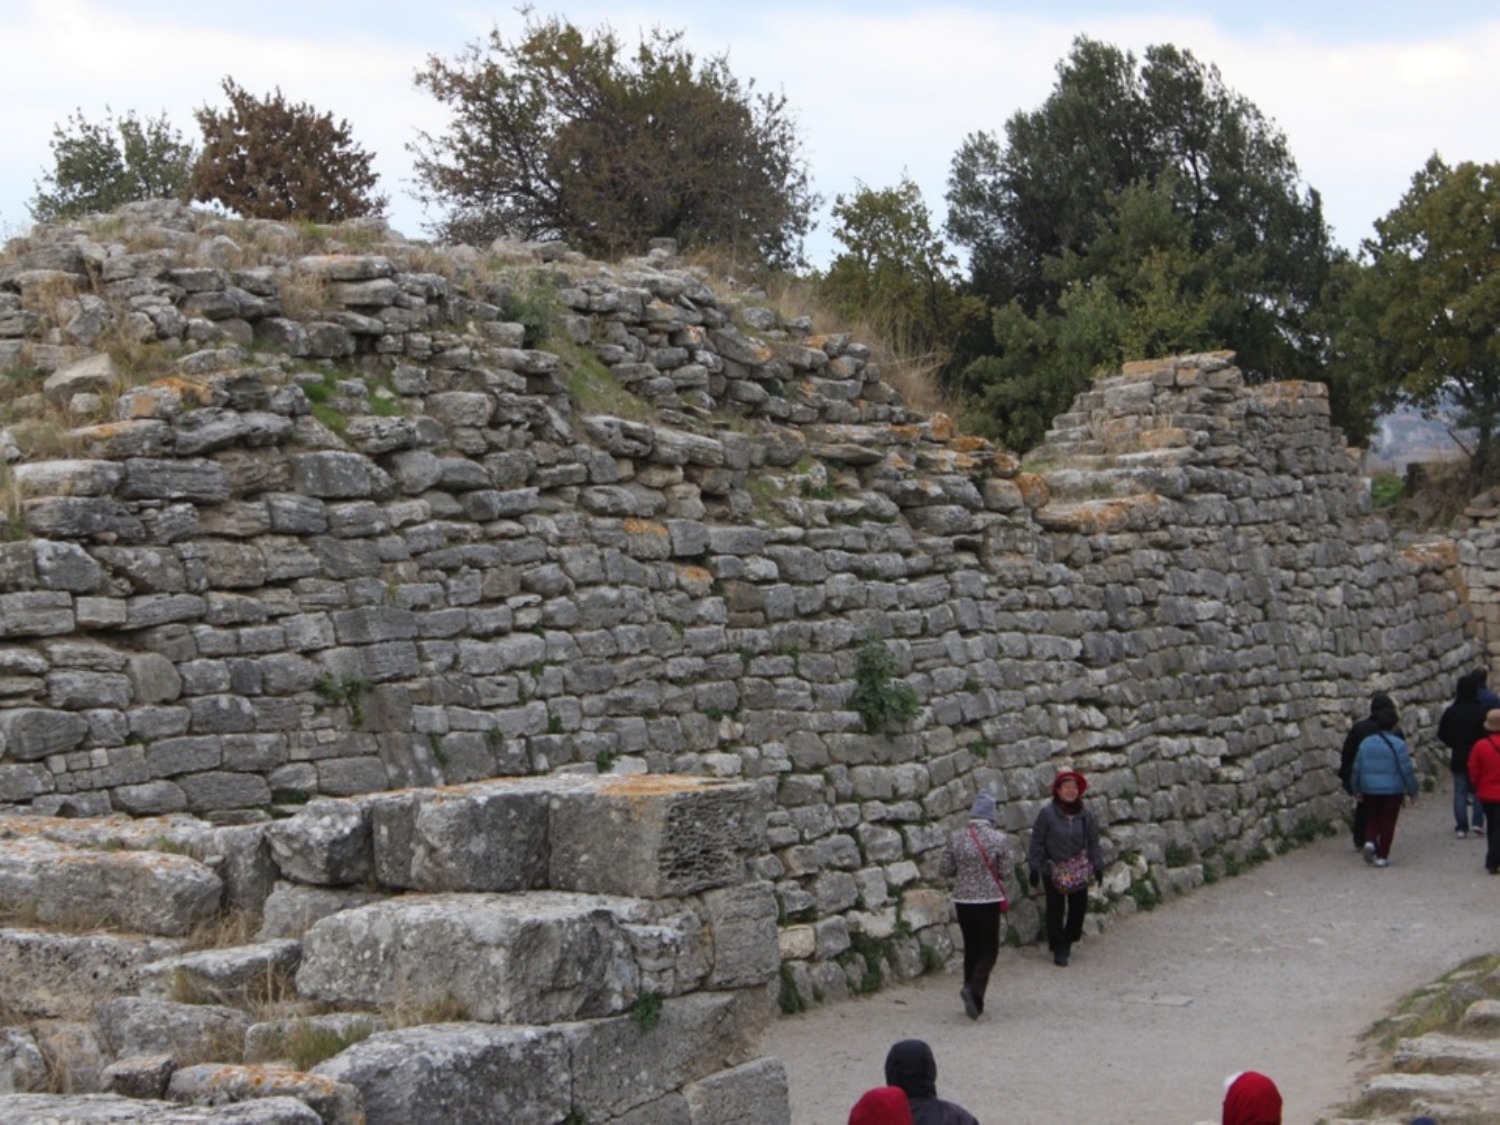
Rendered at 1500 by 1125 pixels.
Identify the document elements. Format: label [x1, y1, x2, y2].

list [0, 0, 1500, 1125]
